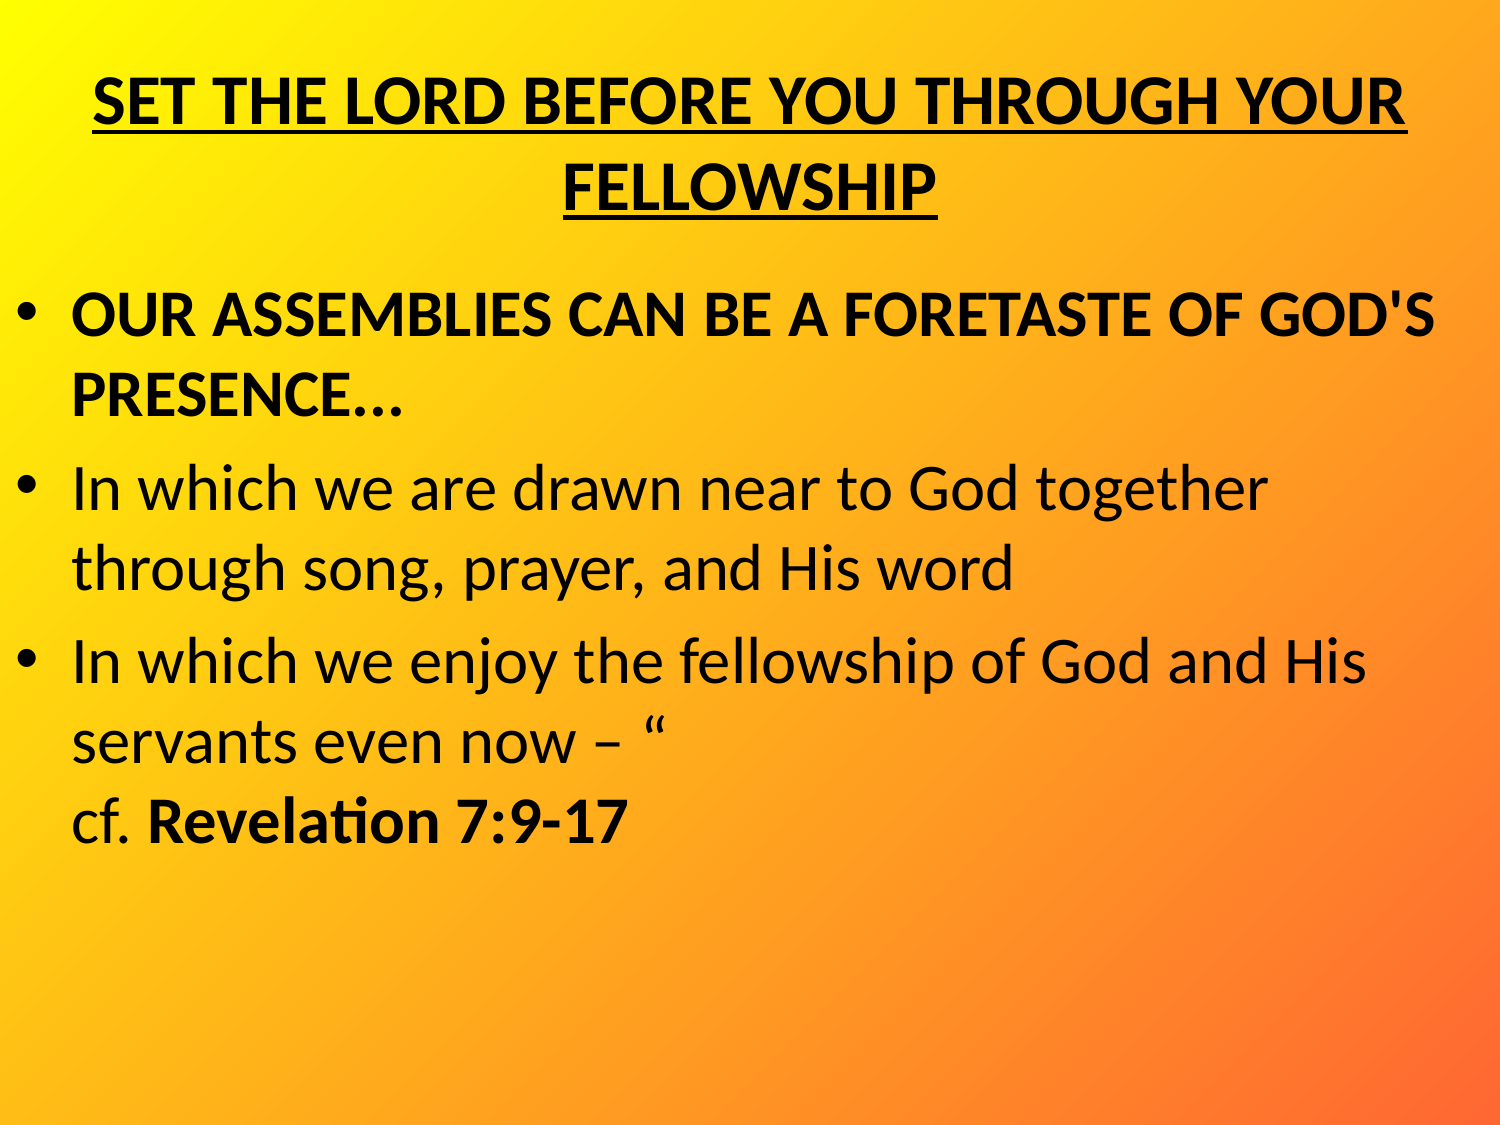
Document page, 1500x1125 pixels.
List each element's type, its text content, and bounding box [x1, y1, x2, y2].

title SET THE LORD BEFORE YOU THROUGH YOUR FELLOWSHIP [75, 45, 1425, 233]
list OUR ASSEMBLIES CAN BE A FORETASTE OF GOD'S PRESENCE... In which we are drawn near to God together through song, prayer, and His word In which we enjoy the fellowship of God and His servants even now – “ cf. Revelation 7:9-17 [0, 262, 1500, 1100]
